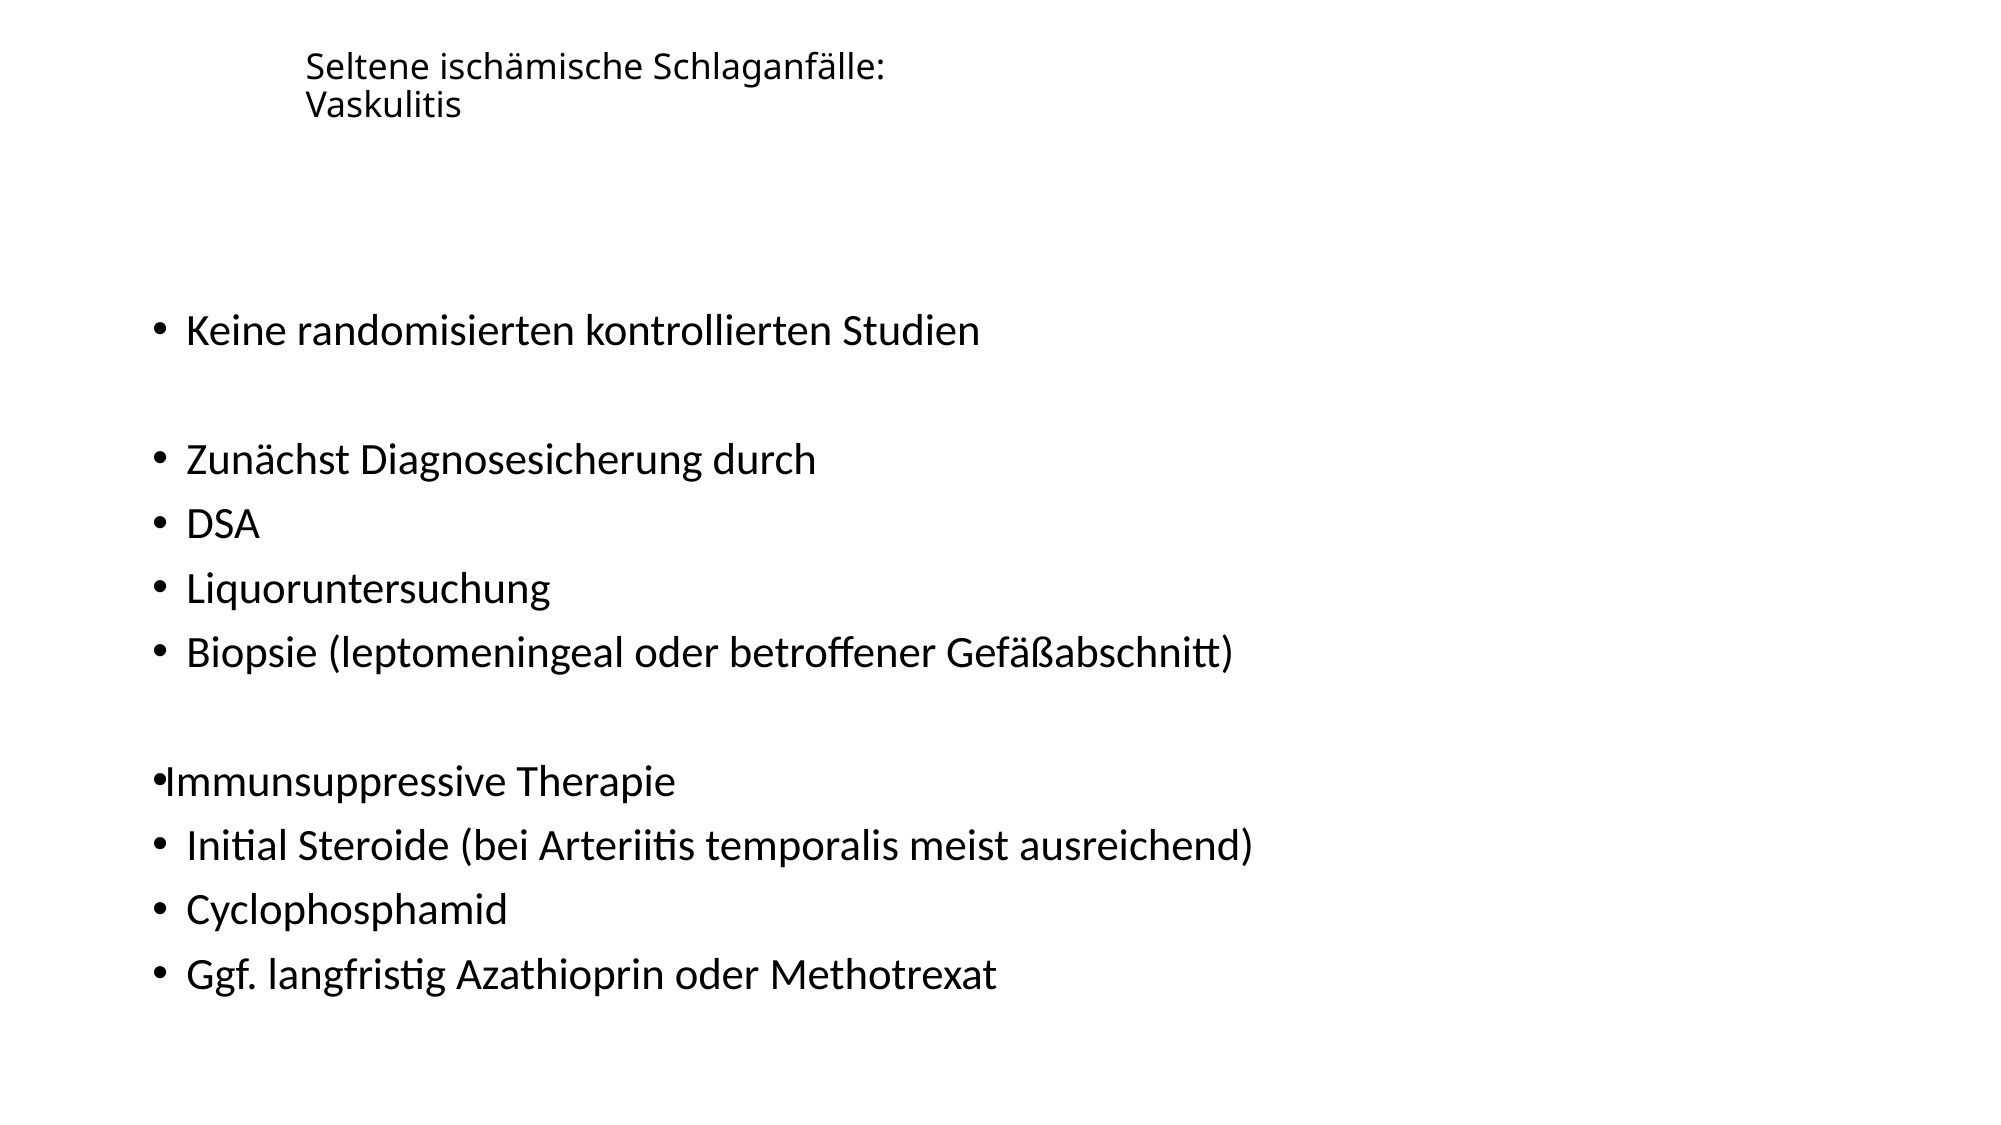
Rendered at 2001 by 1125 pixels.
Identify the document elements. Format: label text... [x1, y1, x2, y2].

title Seltene ischämische Schlaganfälle: Vaskulitis [290, 40, 1710, 134]
list Keine randomisierten kontrollierten Studien Zunächst Diagnosesicherung durch DSA Liquoruntersuchung Biopsie (leptomeningeal oder betroffener Gefäßabschnitt) Immunsuppressive Therapie Initial Steroide (bei Arteriitis temporalis meist ausreichend) Cyclophosphamid Ggf. langfristig Azathioprin oder Methotrexat [137, 299, 1863, 1014]
